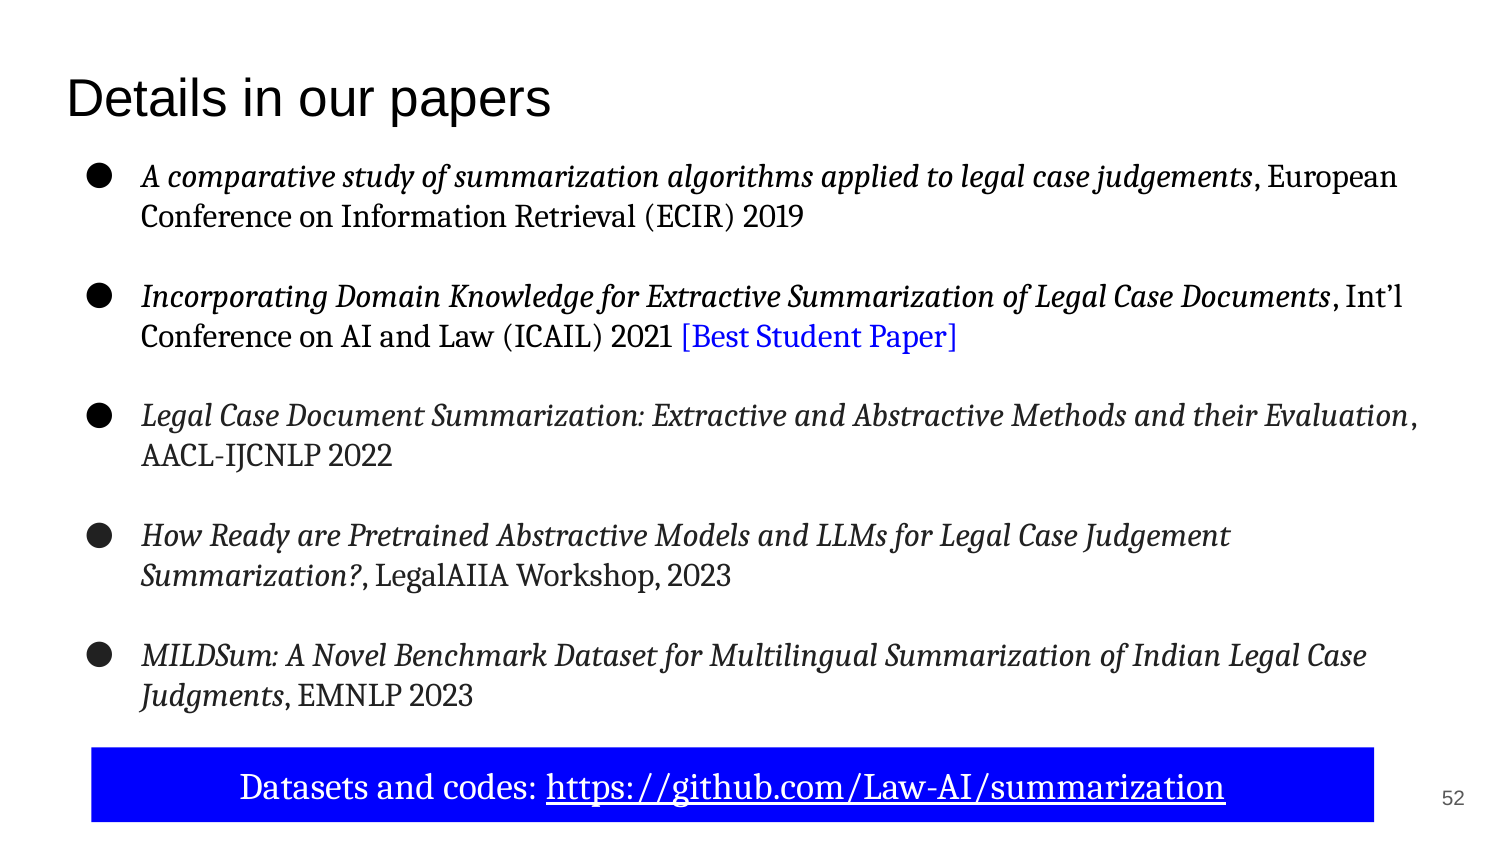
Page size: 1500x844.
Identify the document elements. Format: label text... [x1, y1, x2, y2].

text_box Datasets and codes: https://github.com/Law-AI/summarization [91, 747, 1375, 823]
title Details in our papers [51, 48, 1449, 139]
list A comparative study of summarization algorithms applied to legal case judgements, European Conference on Information Retrieval (ECIR) 2019 Incorporating Domain Knowledge for Extractive Summarization of Legal Case Documents, Int’l Conference on AI and Law (ICAIL) 2021 [Best Student Paper] Legal Case Document Summarization: Extractive and Abstractive Methods and their Evaluation, AACL-IJCNLP 2022 How Ready are Pretrained Abstractive Models and LLMs for Legal Case Judgement Summarization?, LegalAIIA Workshop, 2023 MILDSum: A Novel Benchmark Dataset for Multilingual Summarization of Indian Legal Case Judgments, EMNLP 2023 [51, 139, 1468, 700]
slide_number 52 [1389, 764, 1480, 830]
